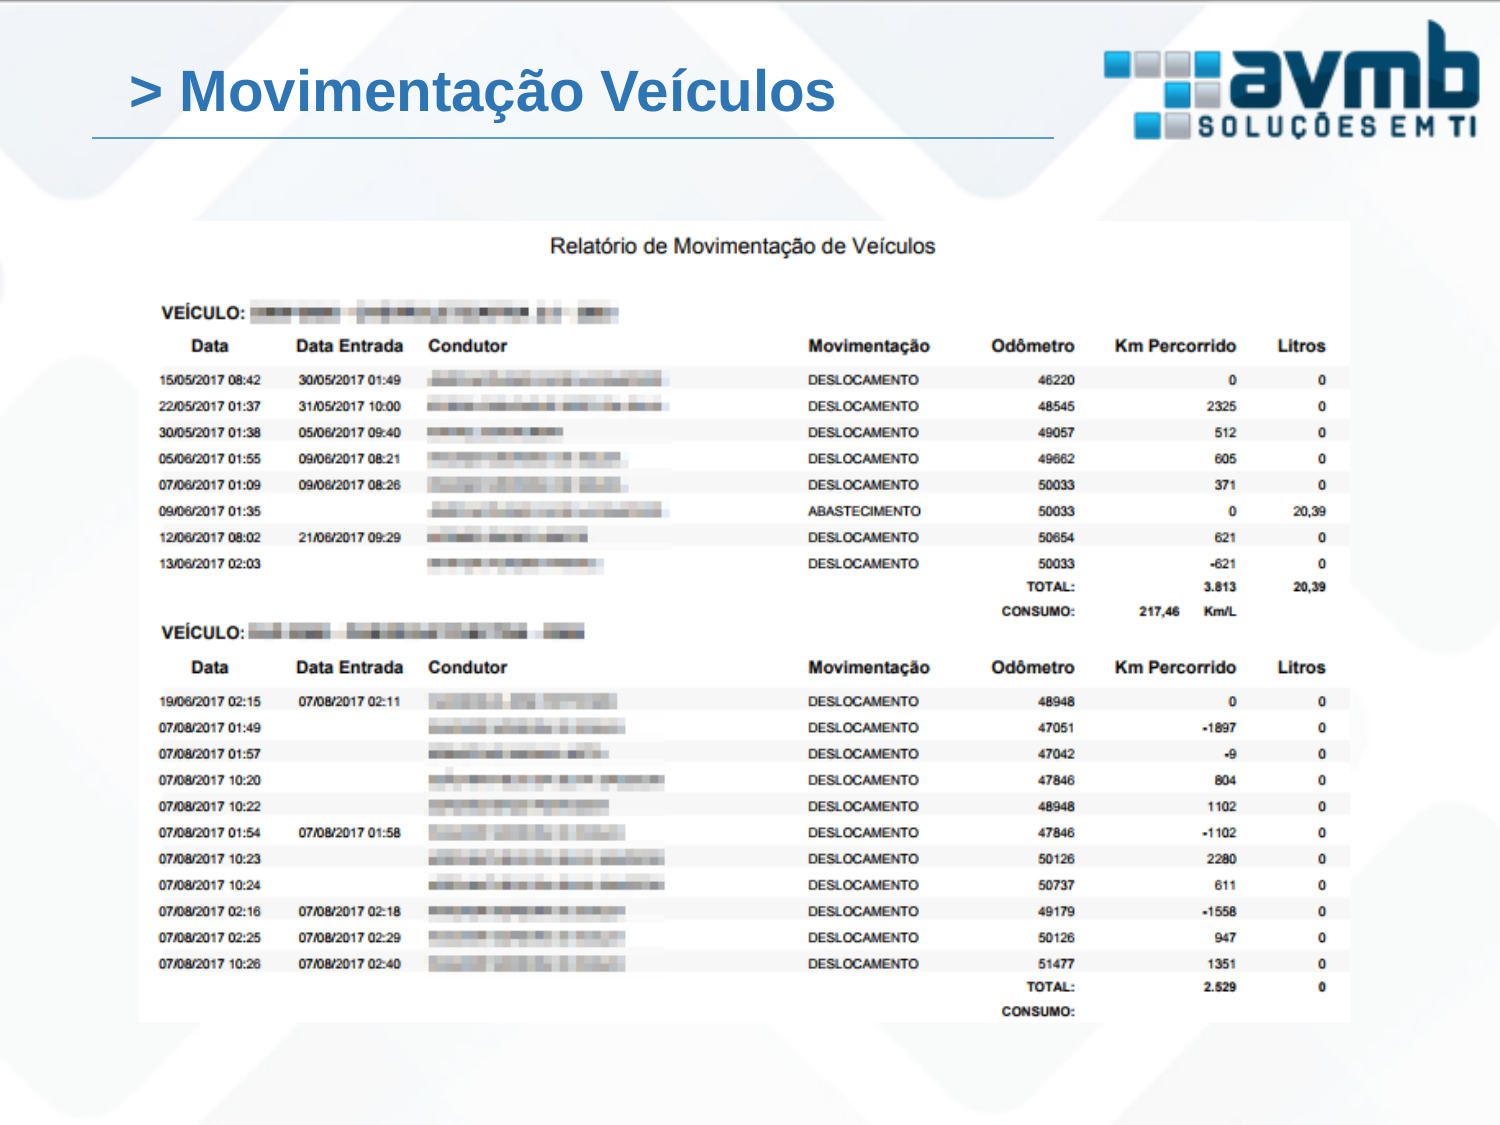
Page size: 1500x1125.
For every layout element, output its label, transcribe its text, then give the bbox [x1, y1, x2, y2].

text_box > Movimentação Veículos [91, 54, 1398, 185]
picture [0, 0, 1500, 1125]
